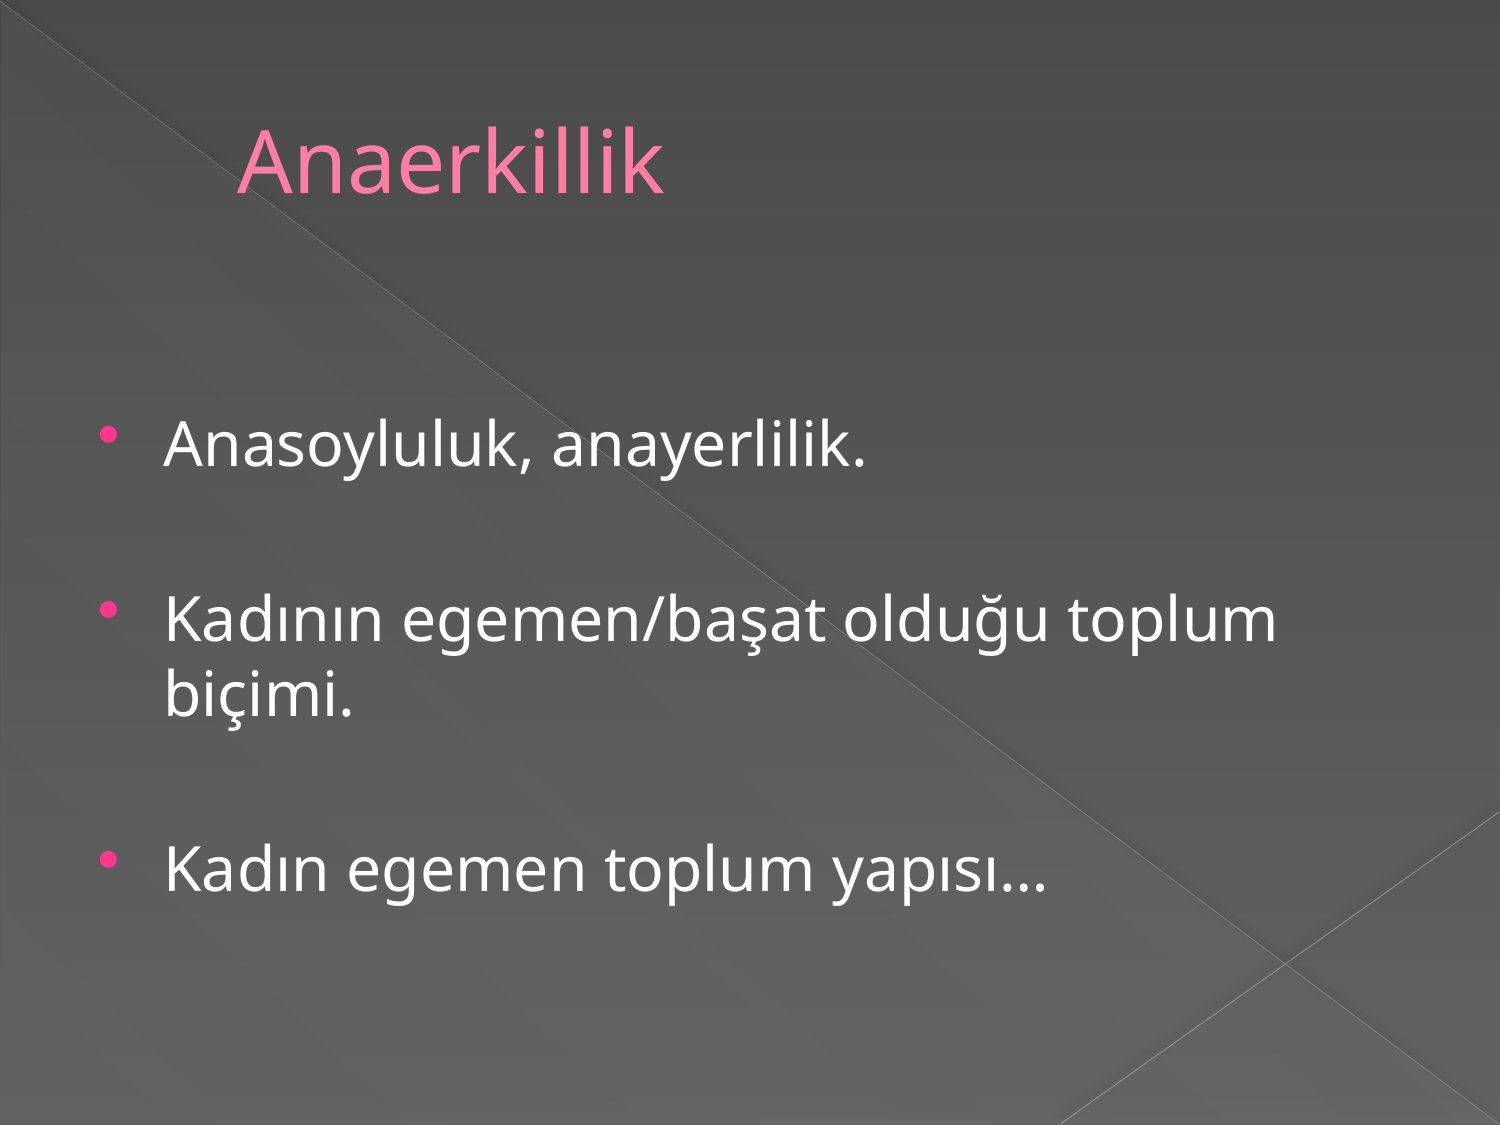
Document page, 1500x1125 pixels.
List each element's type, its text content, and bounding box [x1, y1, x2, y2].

title Anaerkillik [75, 43, 1425, 274]
list Anasoyluluk, anayerlilik. Kadının egemen/başat olduğu toplum biçimi. Kadın egemen toplum yapısı… [75, 308, 1425, 1059]
